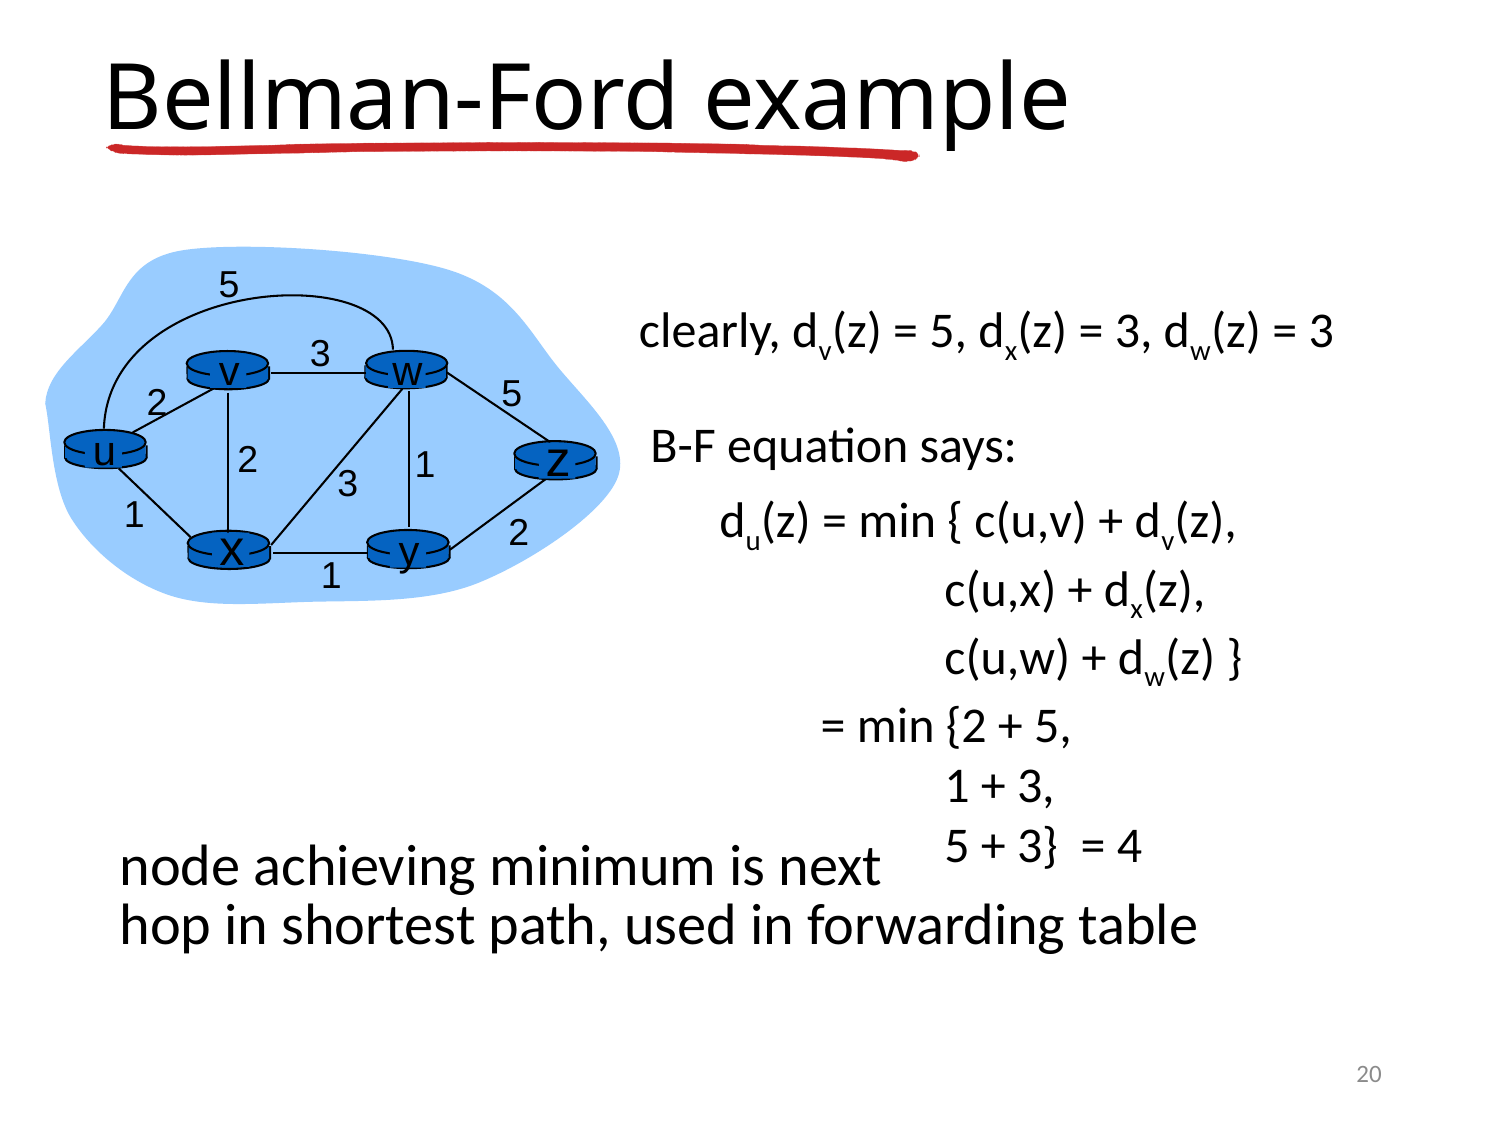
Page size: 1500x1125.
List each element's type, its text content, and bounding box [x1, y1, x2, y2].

text_box du(z) = min { c(u,v) + dv(z), c(u,x) + dx(z), c(u,w) + dw(z) } = min {2 + 5, 1 + 3, 5 + 3} = 4 [704, 480, 1258, 880]
text_box node achieving minimum is next hop in shortest path, used in forwarding table [105, 830, 1214, 964]
slide_number 20 [1059, 1042, 1397, 1103]
text_box clearly, dv(z) = 5, dx(z) = 3, dw(z) = 3 [632, 290, 1349, 374]
picture [103, 137, 929, 167]
text_box B-F equation says: [635, 404, 1033, 480]
title Bellman-Ford example [87, 28, 1363, 173]
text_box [45, 241, 632, 609]
